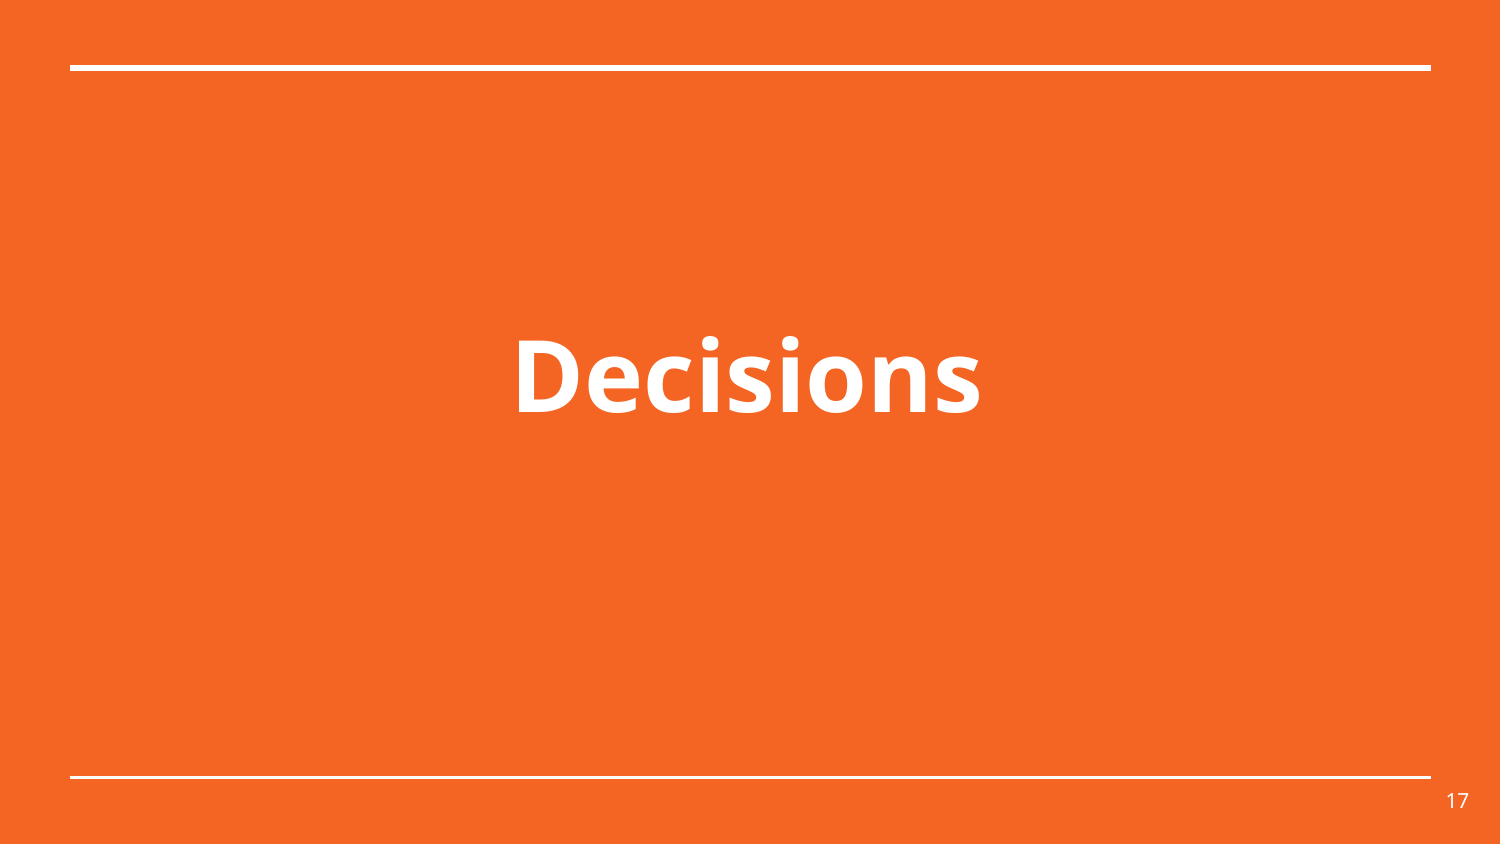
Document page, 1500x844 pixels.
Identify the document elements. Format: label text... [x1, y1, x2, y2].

title Decisions [66, 286, 1428, 458]
slide_number ‹#› [1394, 769, 1484, 834]
